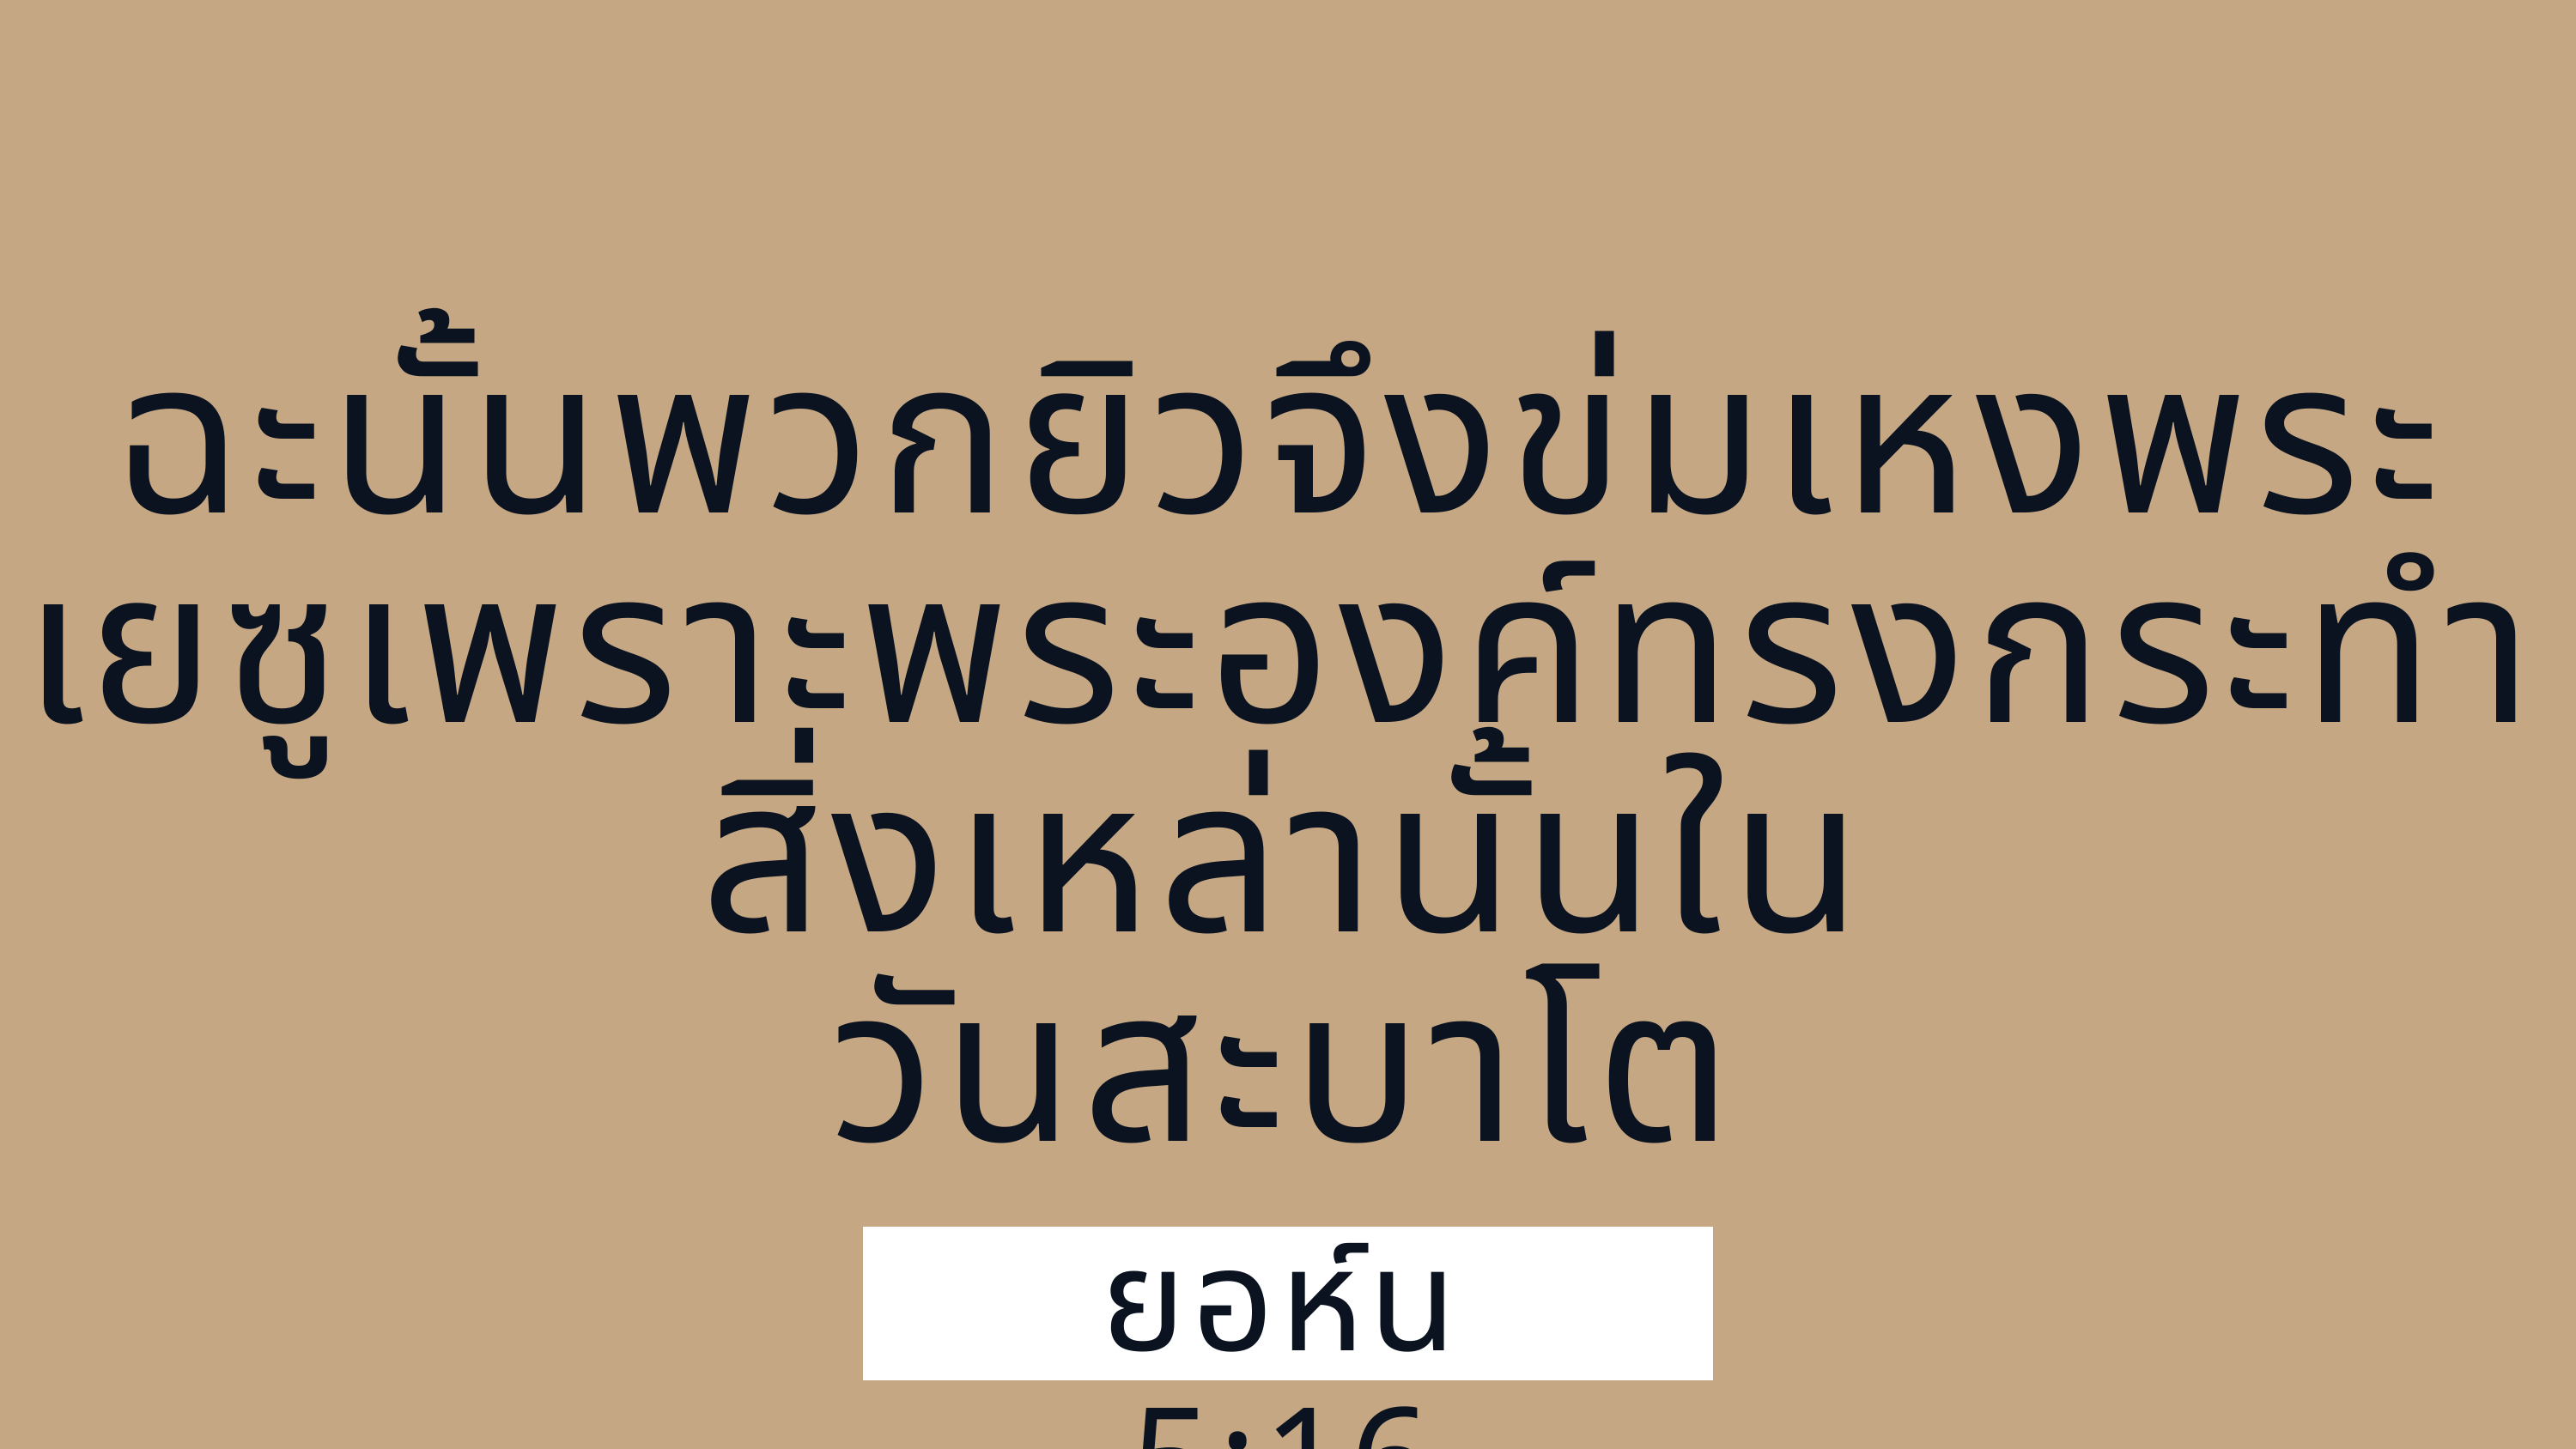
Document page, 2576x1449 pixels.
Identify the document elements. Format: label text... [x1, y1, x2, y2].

text_box ยอห์น 5:16 [980, 1218, 1584, 1225]
text_box ยอห์น 5:16 [980, 1388, 1584, 1449]
text_box ฉะนั้นพวกยิวจึงข่มเหงพระเยซูเพราะพระองค์ทรงกระทำสิ่งเหล่านั้นใน วันสะบาโต [19, 346, 2545, 1185]
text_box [862, 1226, 1713, 1381]
